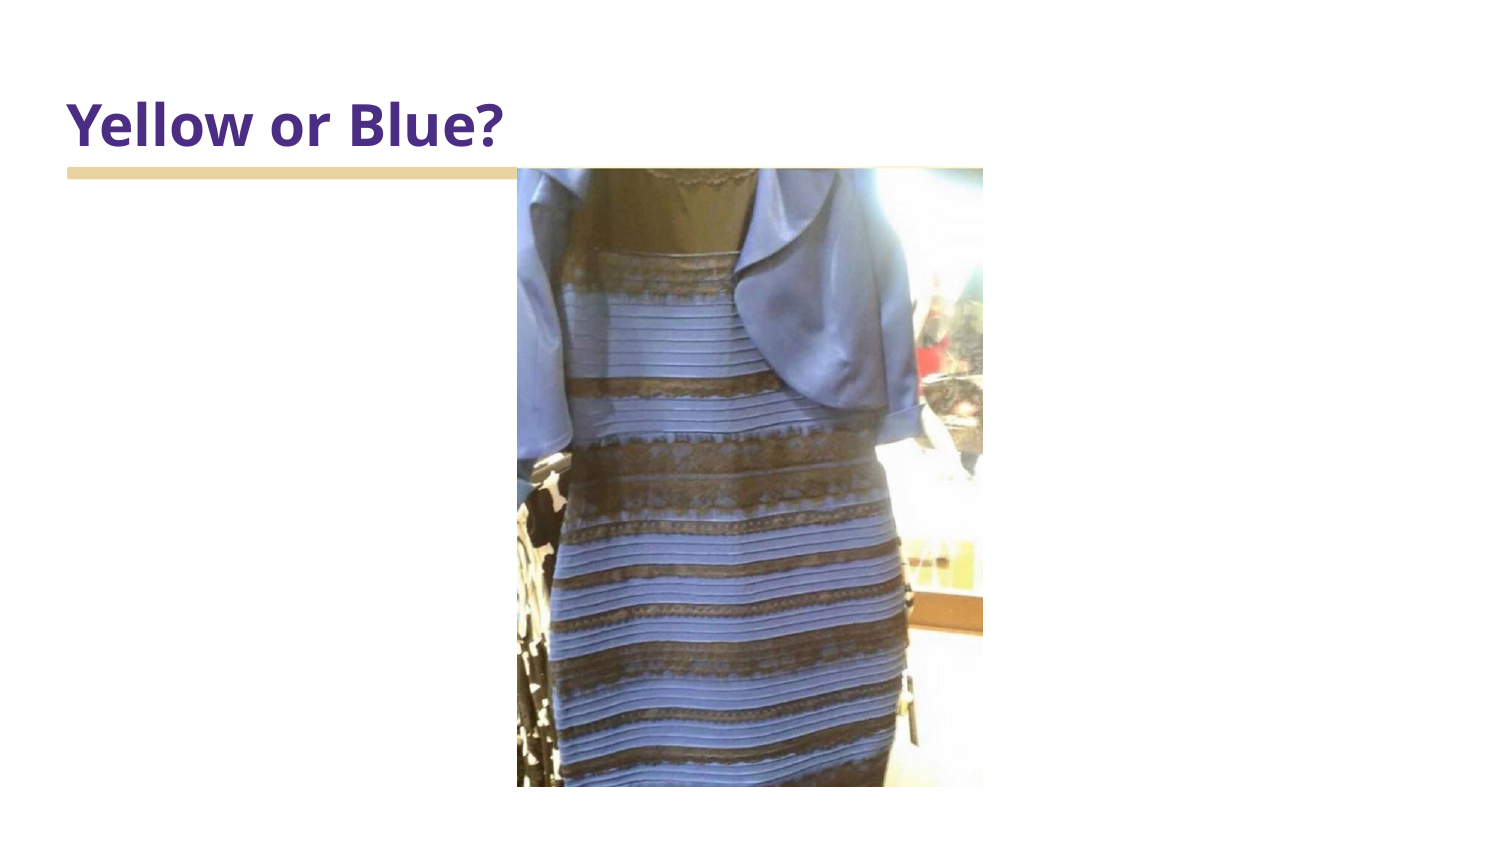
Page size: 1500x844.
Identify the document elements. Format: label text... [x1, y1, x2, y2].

title Yellow or Blue? [51, 72, 1449, 167]
picture [517, 166, 983, 787]
